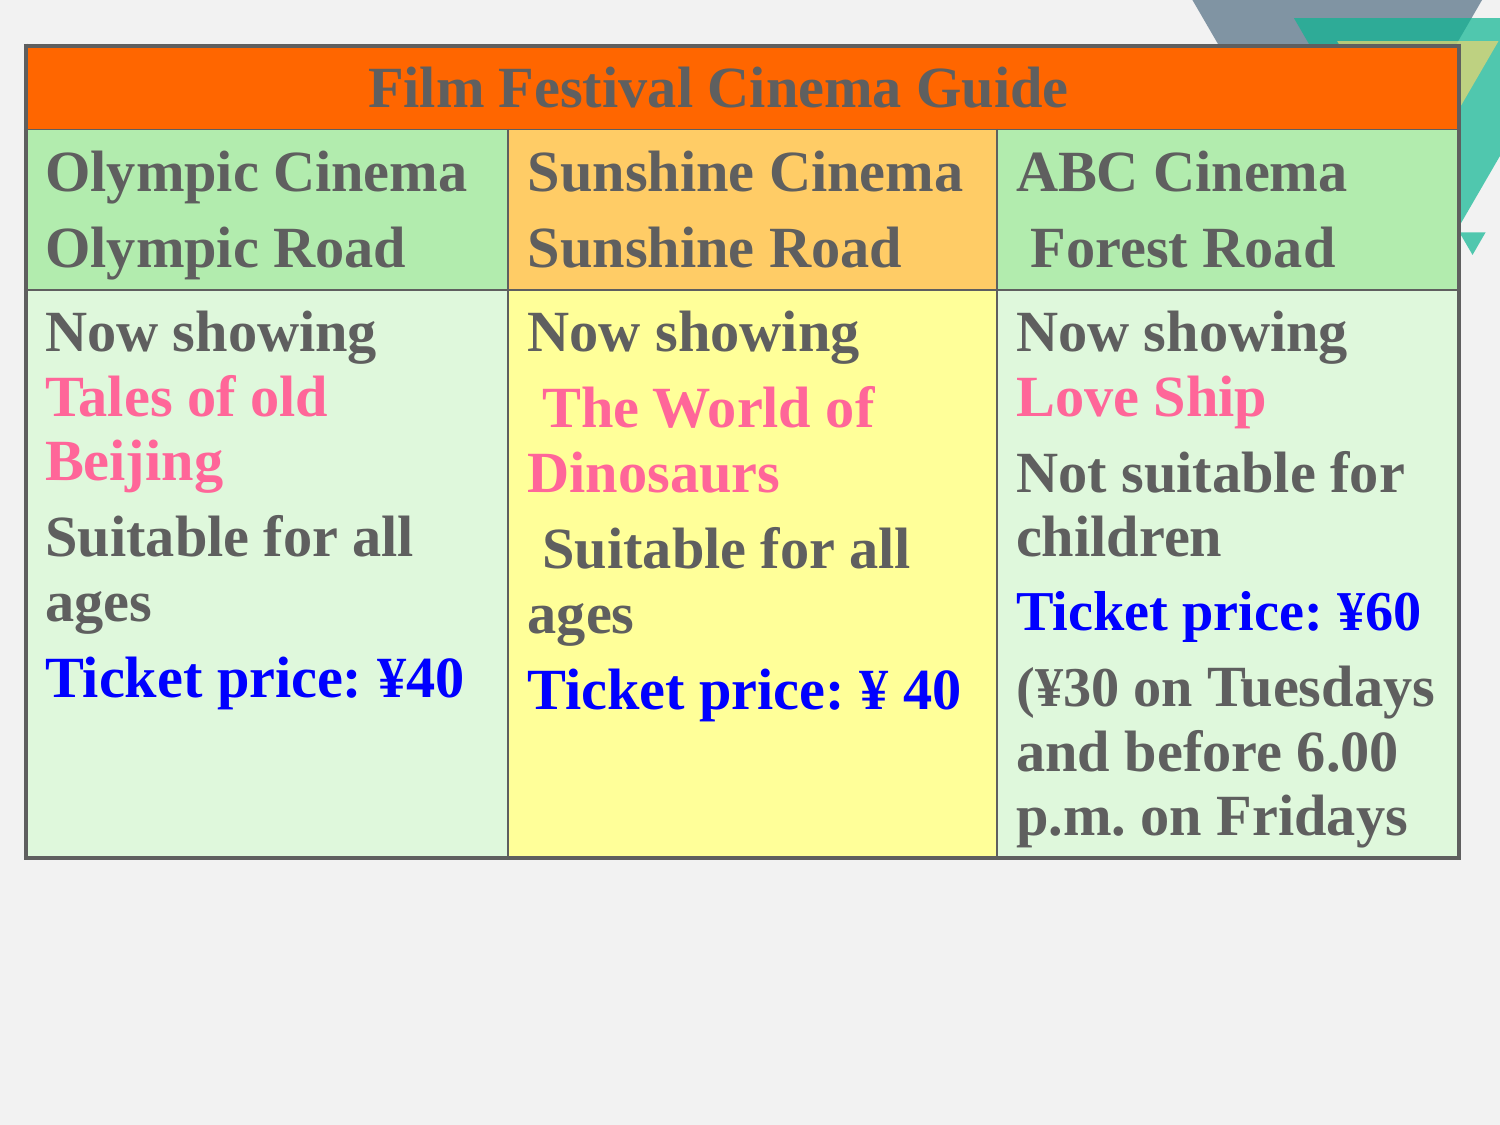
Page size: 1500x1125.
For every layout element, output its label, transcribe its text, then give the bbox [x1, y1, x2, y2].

table_cell Sunshine Cinema Sunshine Road [509, 130, 996, 289]
table_cell Now showing The World of Dinosaurs Suitable for all ages Ticket price: ¥ 40 [509, 291, 996, 856]
table_cell ABC Cinema Forest Road [998, 130, 1457, 289]
table_cell Now showing Love Ship Not suitable for children Ticket price: ¥60 (¥30 on Tuesdays and before 6.00 p.m. on Fridays [998, 291, 1457, 856]
table_header Film Festival Cinema Guide [28, 48, 1457, 129]
table_cell Olympic Cinema Olympic Road [28, 130, 507, 289]
table_cell Now showing Tales of old Beijing Suitable for all ages Ticket price: ¥40 [28, 291, 507, 856]
